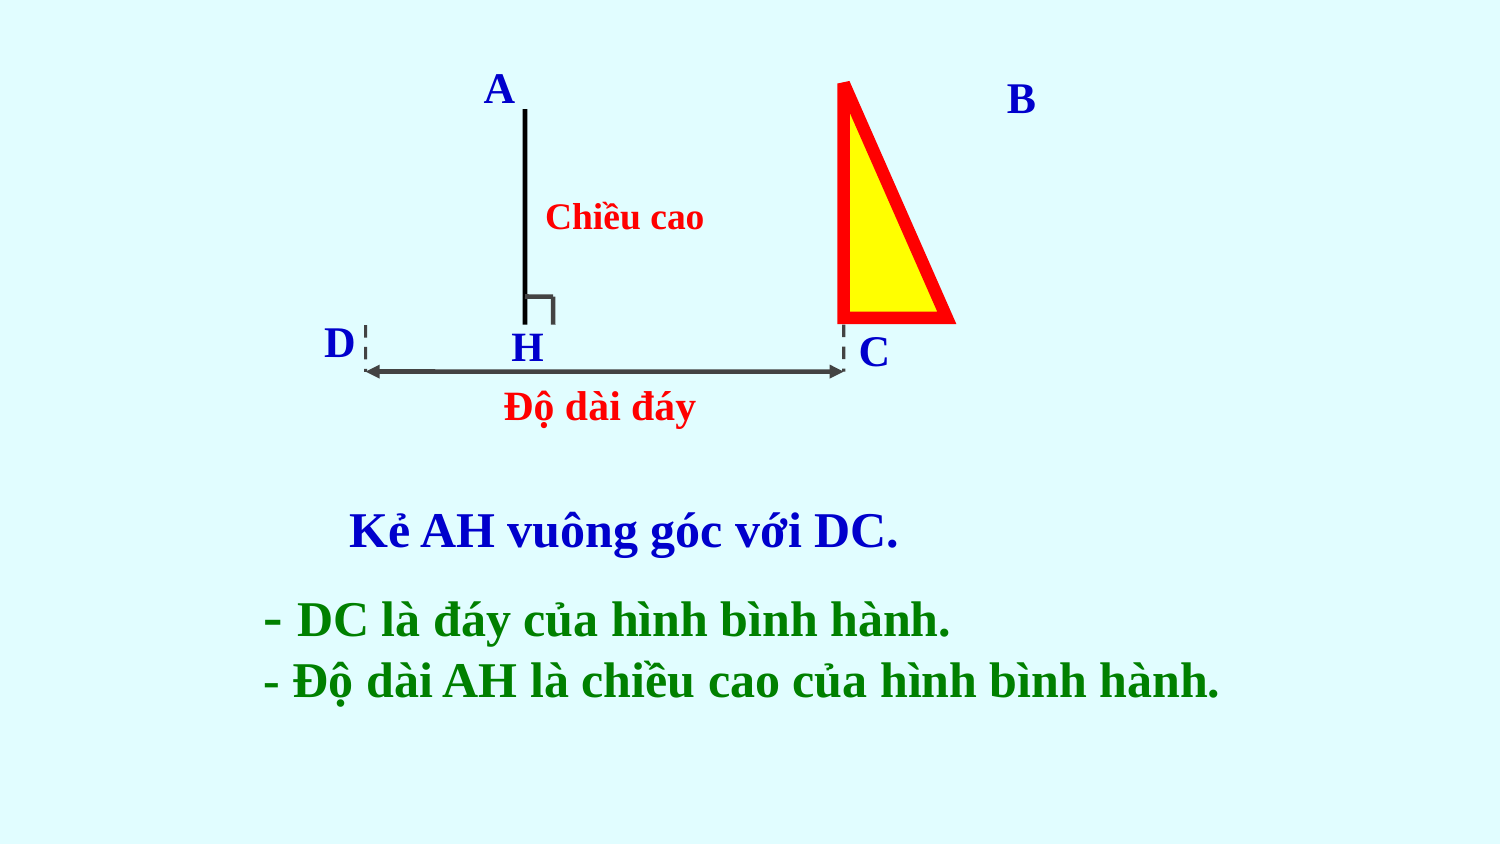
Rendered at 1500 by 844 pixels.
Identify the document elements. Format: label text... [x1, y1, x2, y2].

text_box [843, 83, 947, 318]
text_box B [992, 62, 1068, 130]
text_box [365, 365, 449, 378]
text_box Chiều cao [530, 184, 720, 245]
text_box Độ dài đáy [449, 371, 750, 437]
text_box A [468, 52, 544, 121]
text_box D [309, 305, 375, 374]
text_box H [496, 312, 563, 378]
text_box - DC là đáy của hình bình hành. - Độ dài AH là chiều cao của hình bình hành. [248, 570, 1297, 715]
text_box Kẻ AH vuông góc với DC. [325, 489, 1122, 565]
text_box C [843, 318, 910, 383]
text_box [750, 365, 844, 378]
